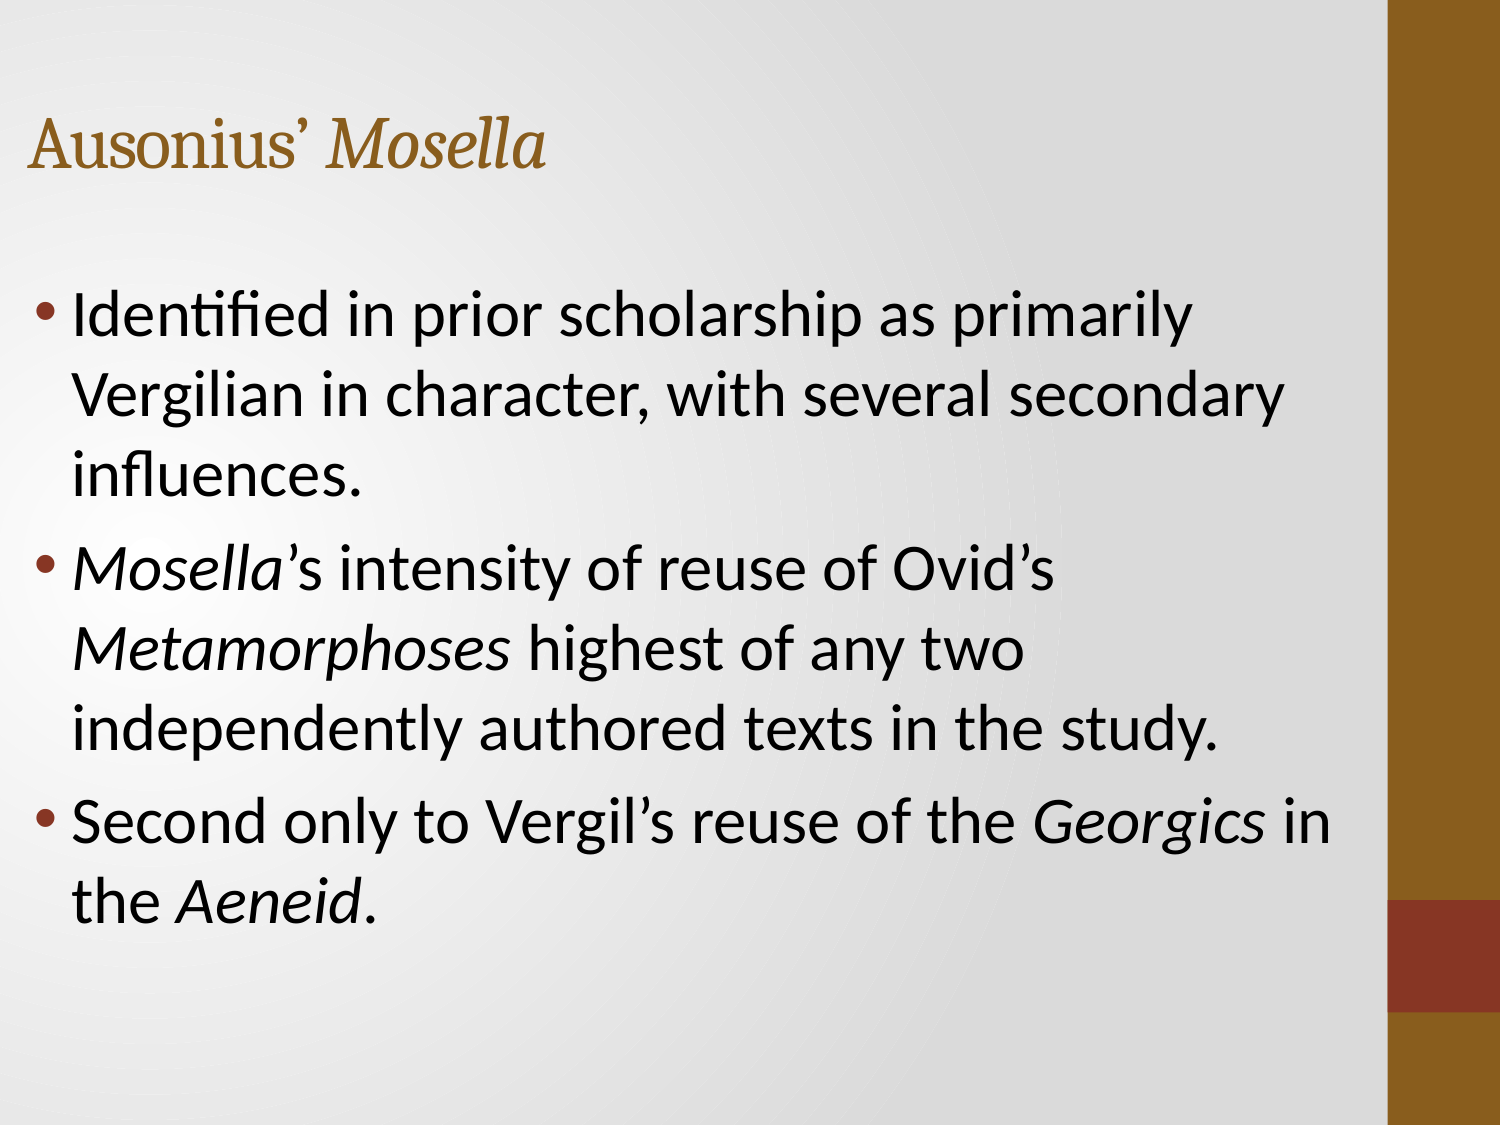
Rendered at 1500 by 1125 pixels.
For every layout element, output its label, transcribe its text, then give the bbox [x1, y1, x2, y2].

title Ausonius’ Mosella [12, 45, 1325, 233]
list Identified in prior scholarship as primarily Vergilian in character, with several secondary influences. Mosella’s intensity of reuse of Ovid’s Metamorphoses highest of any two independently authored texts in the study. Second only to Vergil’s reuse of the Georgics in the Aeneid. [0, 262, 1388, 1125]
